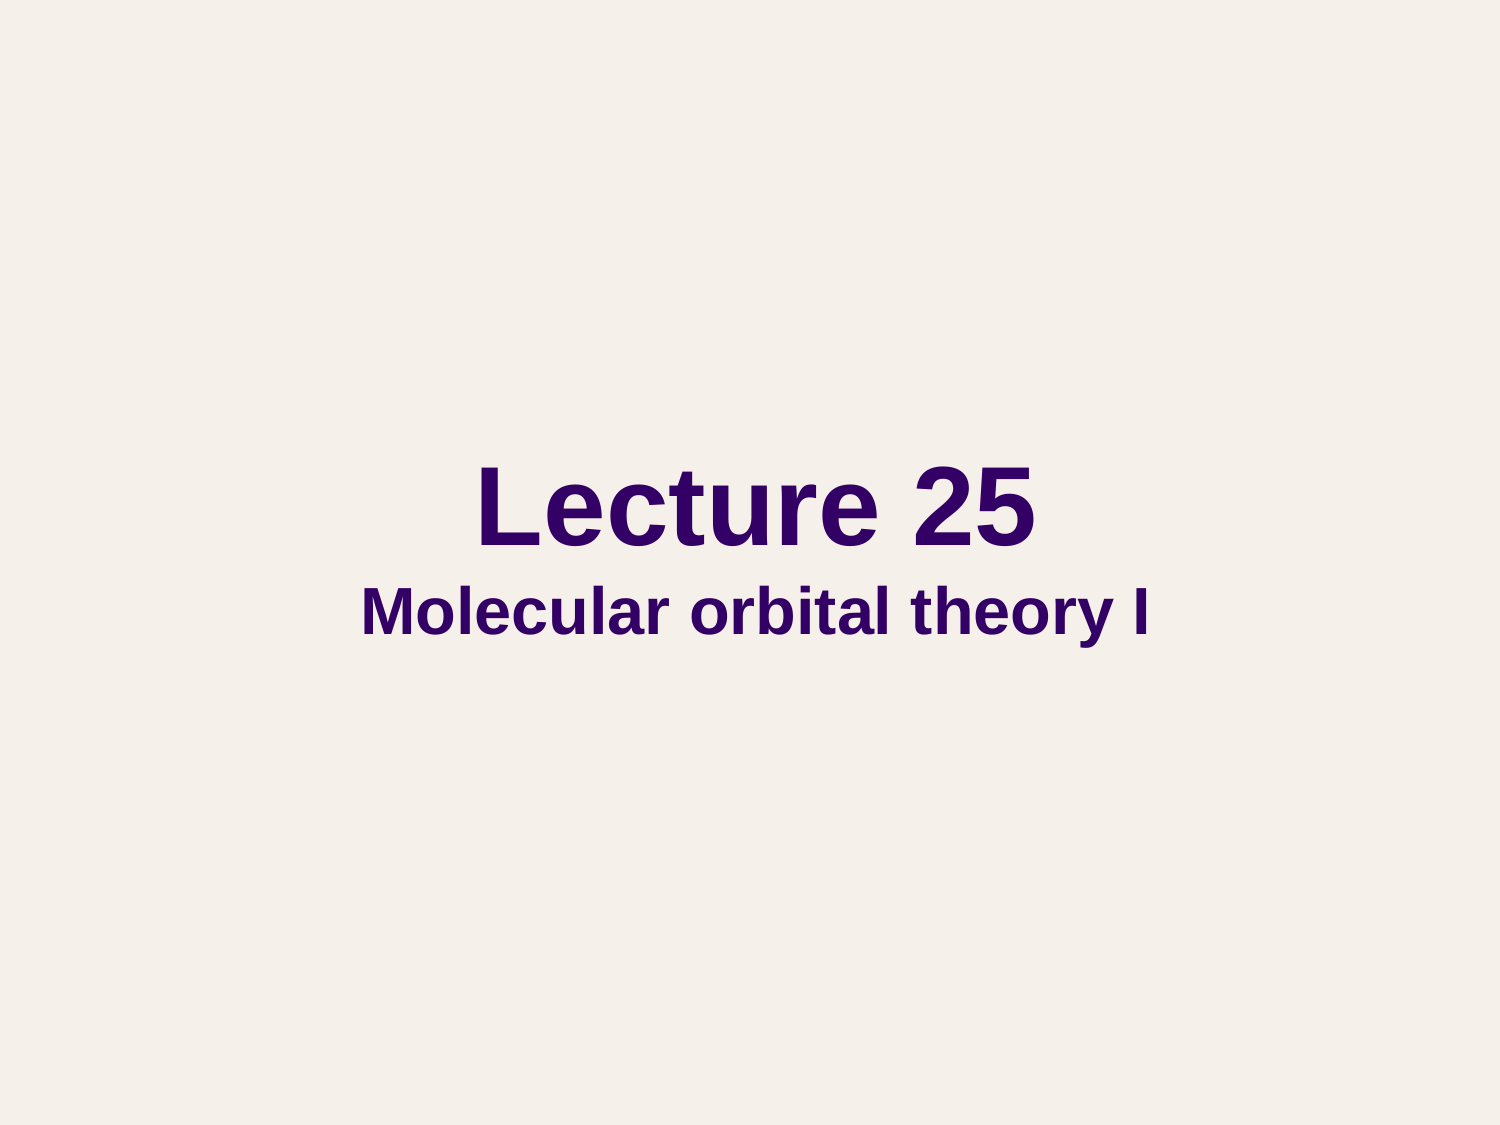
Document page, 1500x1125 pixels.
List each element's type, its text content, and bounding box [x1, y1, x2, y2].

title Lecture 25 Molecular orbital theory I [150, 450, 1363, 655]
